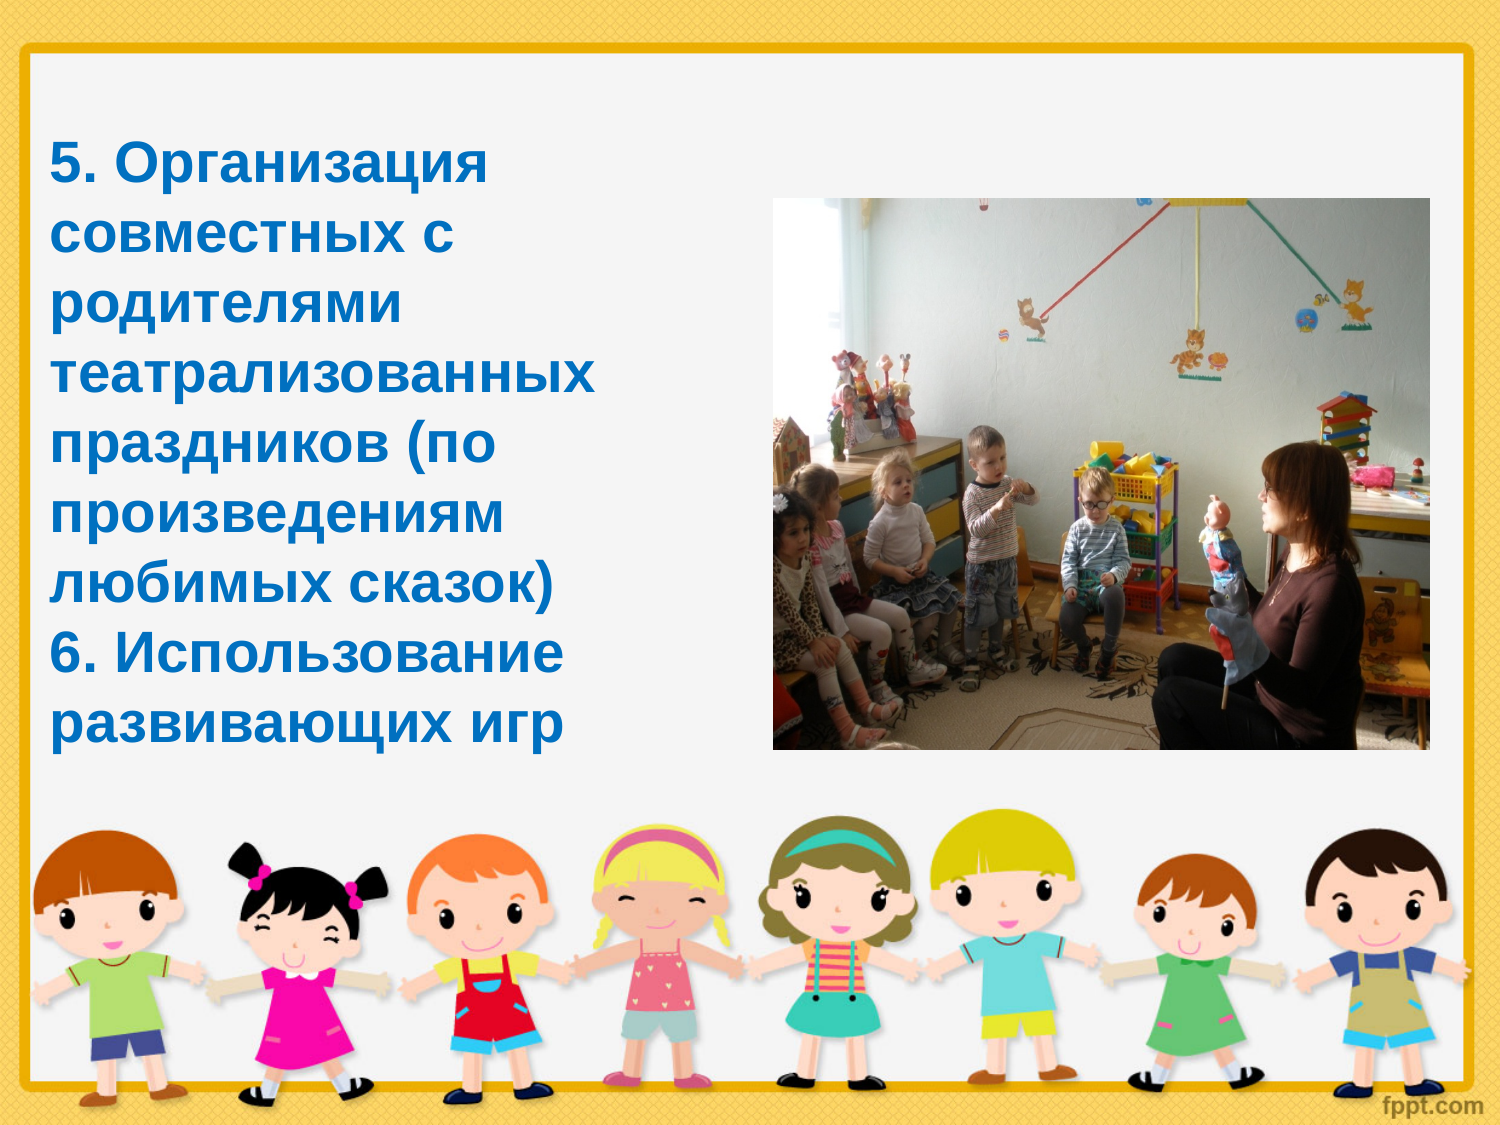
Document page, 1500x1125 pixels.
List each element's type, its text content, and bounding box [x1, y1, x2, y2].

text_box 5. Организация совместных с родителями театрализованных праздников (по произведениям любимых сказок) 6. Использование развивающих игр [35, 117, 621, 762]
picture [0, 0, 1500, 1125]
